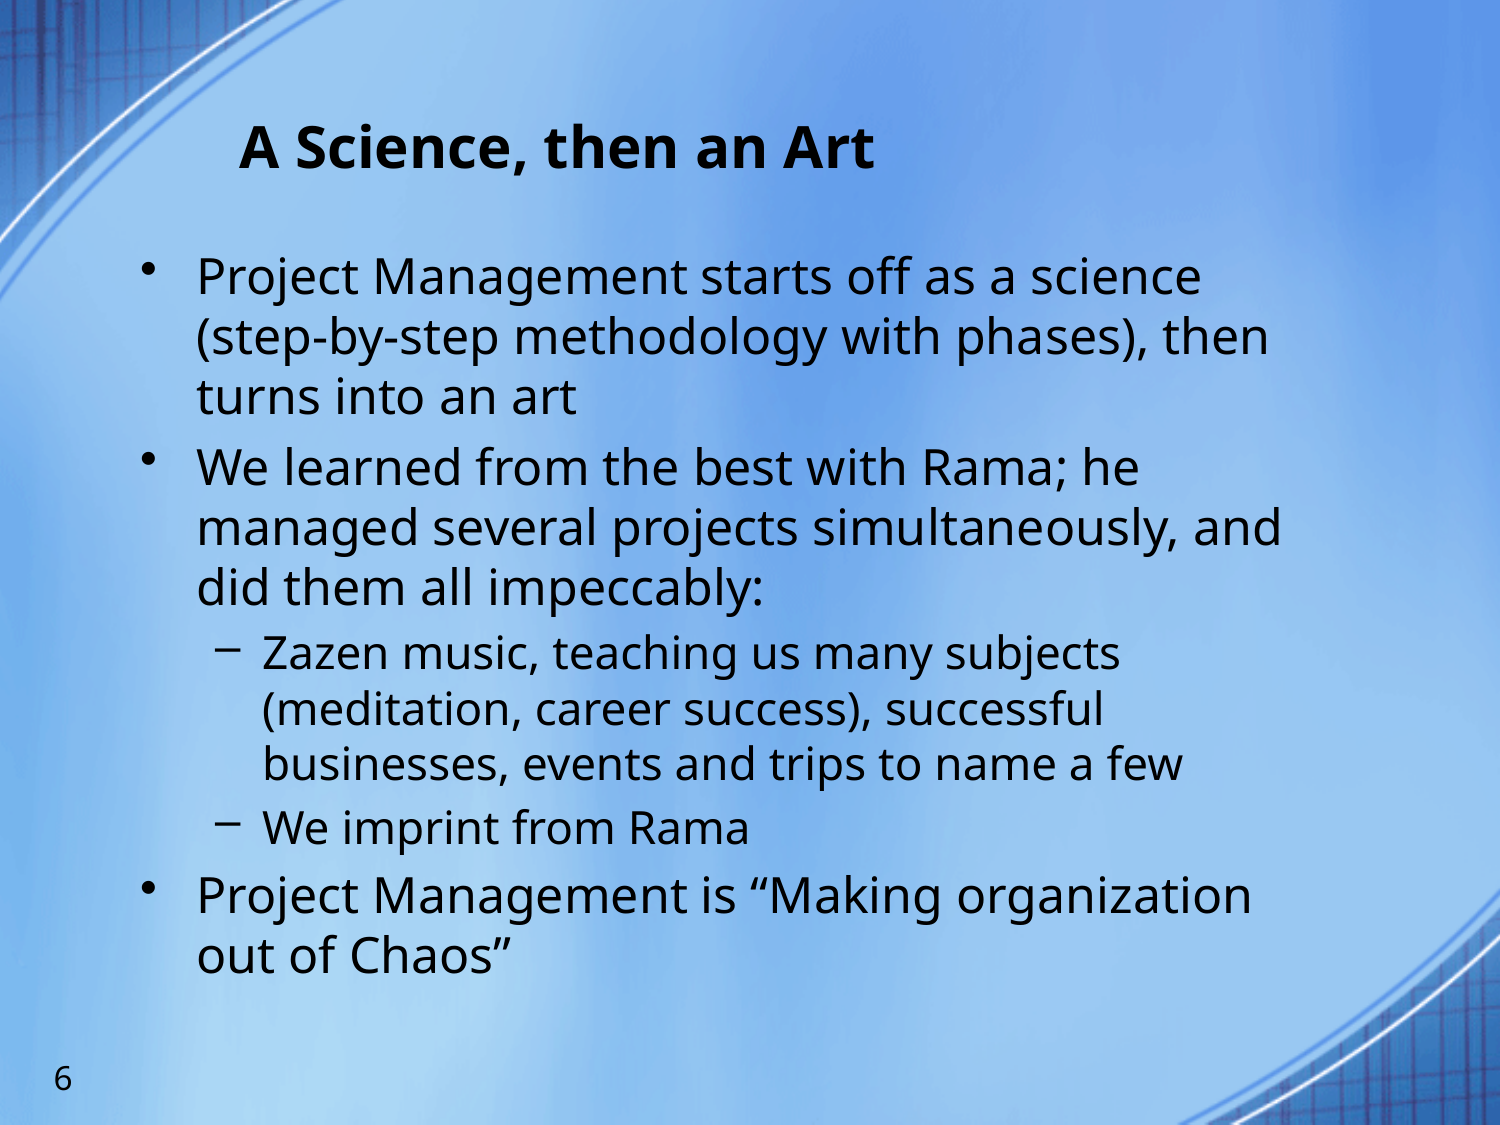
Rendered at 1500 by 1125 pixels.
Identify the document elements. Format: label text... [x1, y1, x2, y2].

picture [0, 0, 1500, 1125]
list Project Management starts off as a science (step-by-step methodology with phases), then turns into an art We learned from the best with Rama; he managed several projects simultaneously, and did them all impeccably: Zazen music, teaching us many subjects (meditation, career success), successful businesses, events and trips to name a few We imprint from Rama Project Management is “Making organization out of Chaos” [125, 237, 1350, 913]
text_box 6 [38, 1049, 88, 1105]
title A Science, then an Art [224, 87, 1413, 188]
